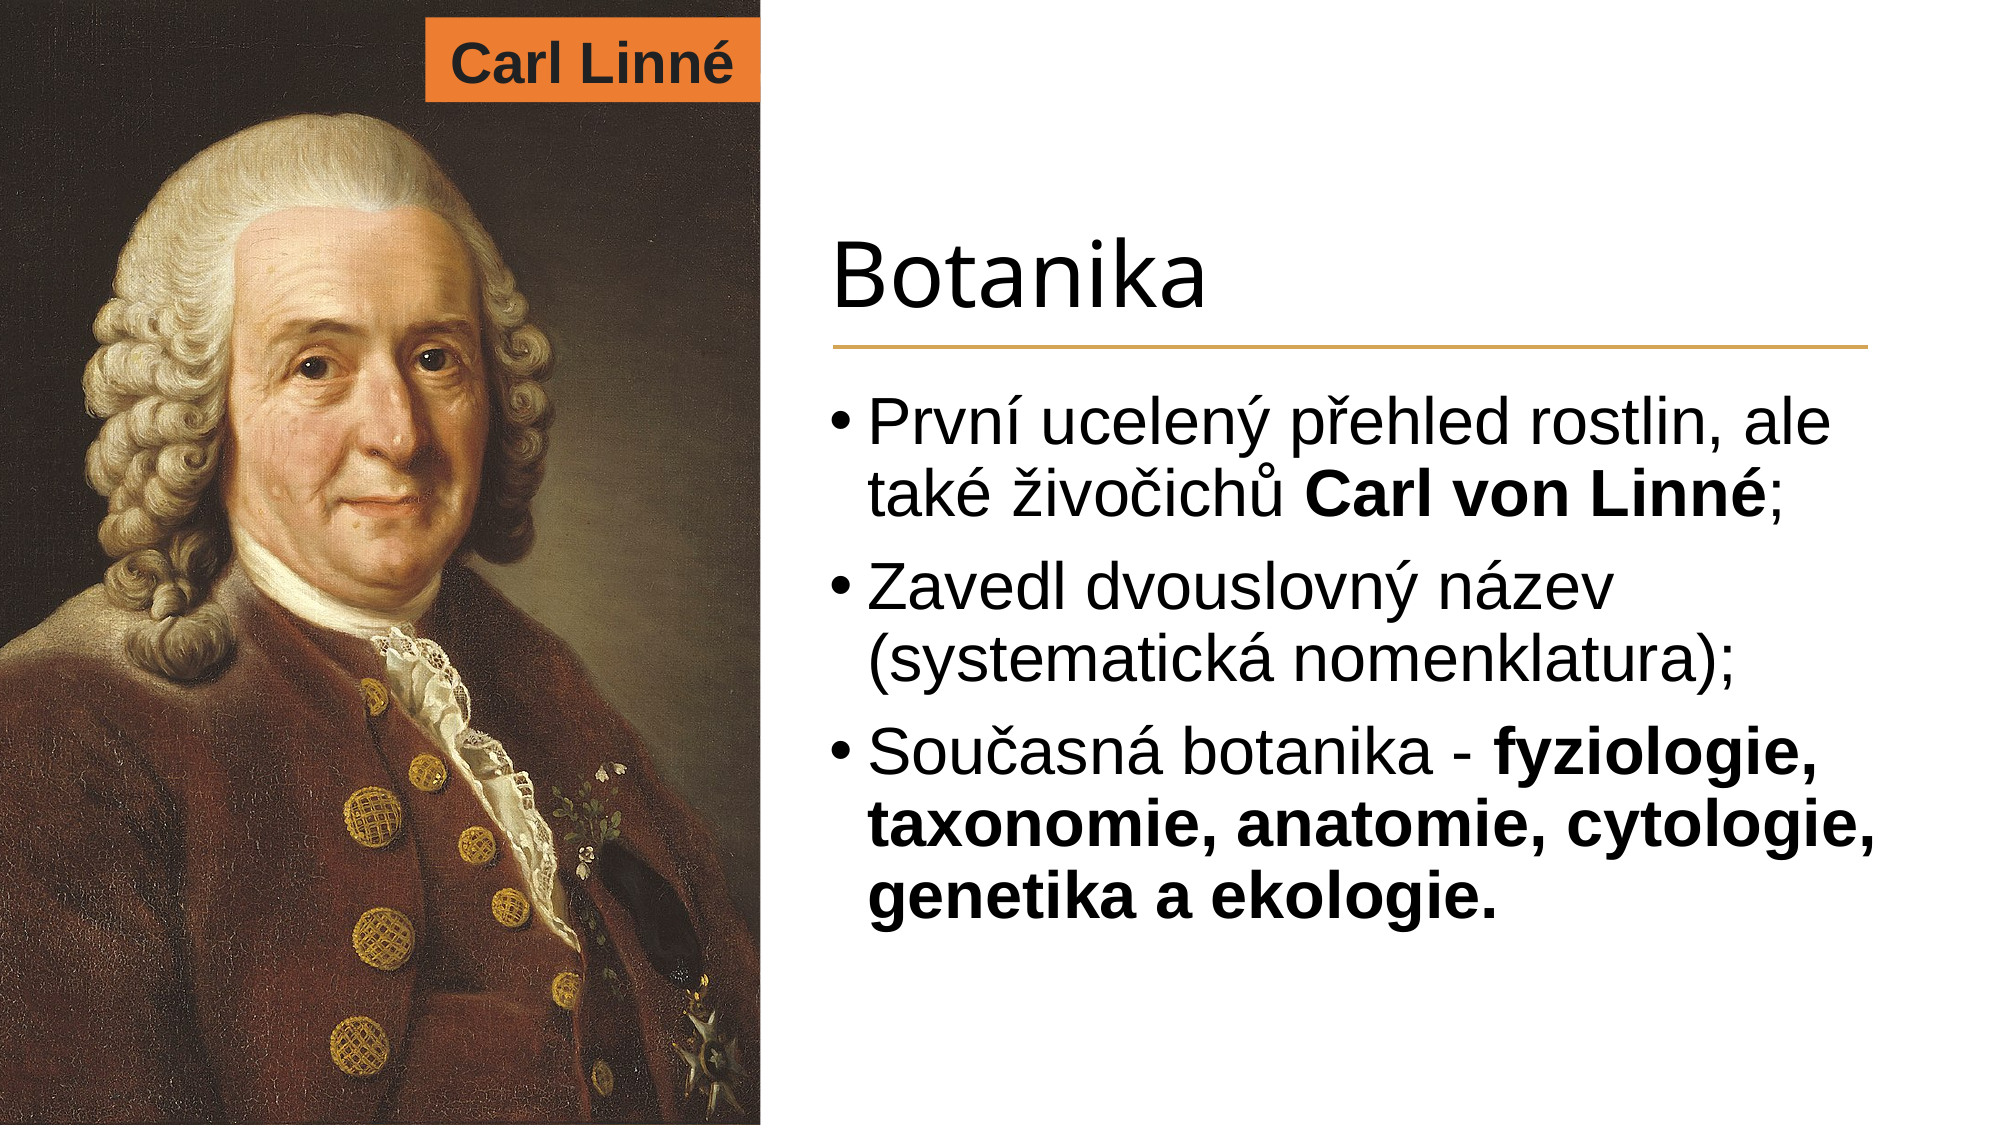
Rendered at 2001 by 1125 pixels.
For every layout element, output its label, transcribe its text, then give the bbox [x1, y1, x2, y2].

picture [0, 0, 761, 1125]
title Botanika [814, 124, 1895, 336]
list První ucelený přehled rostlin, ale také živočichů Carl von Linné; Zavedl dvouslovný název (systematická nomenklatura); Současná botanika - fyziologie, taxonomie, anatomie, cytologie, genetika a ekologie. [814, 379, 1895, 1001]
